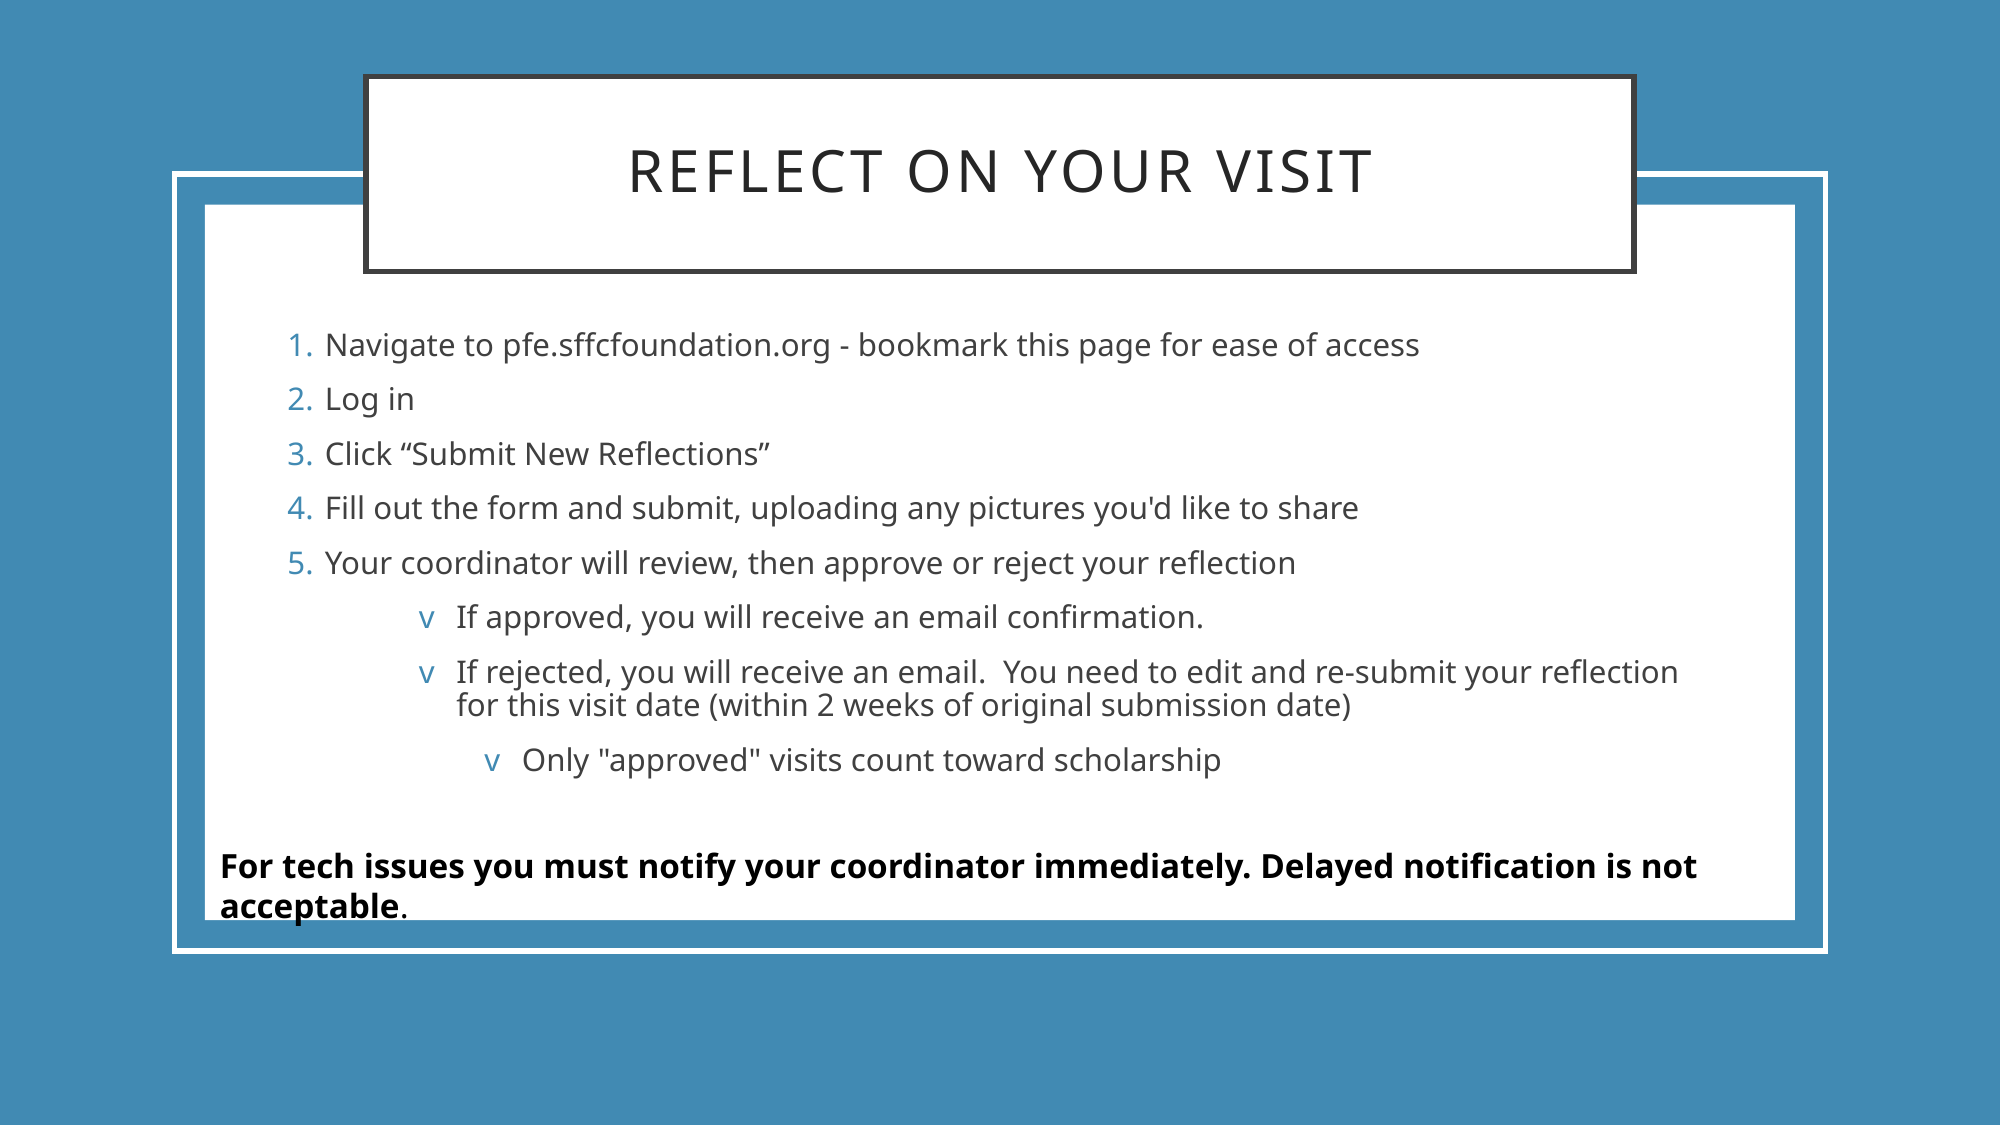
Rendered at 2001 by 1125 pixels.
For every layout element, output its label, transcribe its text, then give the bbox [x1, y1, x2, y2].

list Navigate to pfe.sffcfoundation.org - bookmark this page for ease of access Log in Click “Submit New Reflections” Fill out the form and submit, uploading any pictures you'd like to share Your coordinator will review, then approve or reject your reflection If approved, you will receive an email confirmation. If rejected, you will receive an email. You need to edit and re-submit your reflection for this visit date (within 2 weeks of original submission date) Only "approved" visits count toward scholarship [279, 321, 1721, 838]
text_box [0, 0, 2000, 1125]
text_box For tech issues you must notify your coordinator immediately. Delayed notification is not acceptable. [204, 838, 1857, 933]
title Reflect on Your Visit [363, 74, 1637, 274]
text_box [173, 173, 1827, 952]
